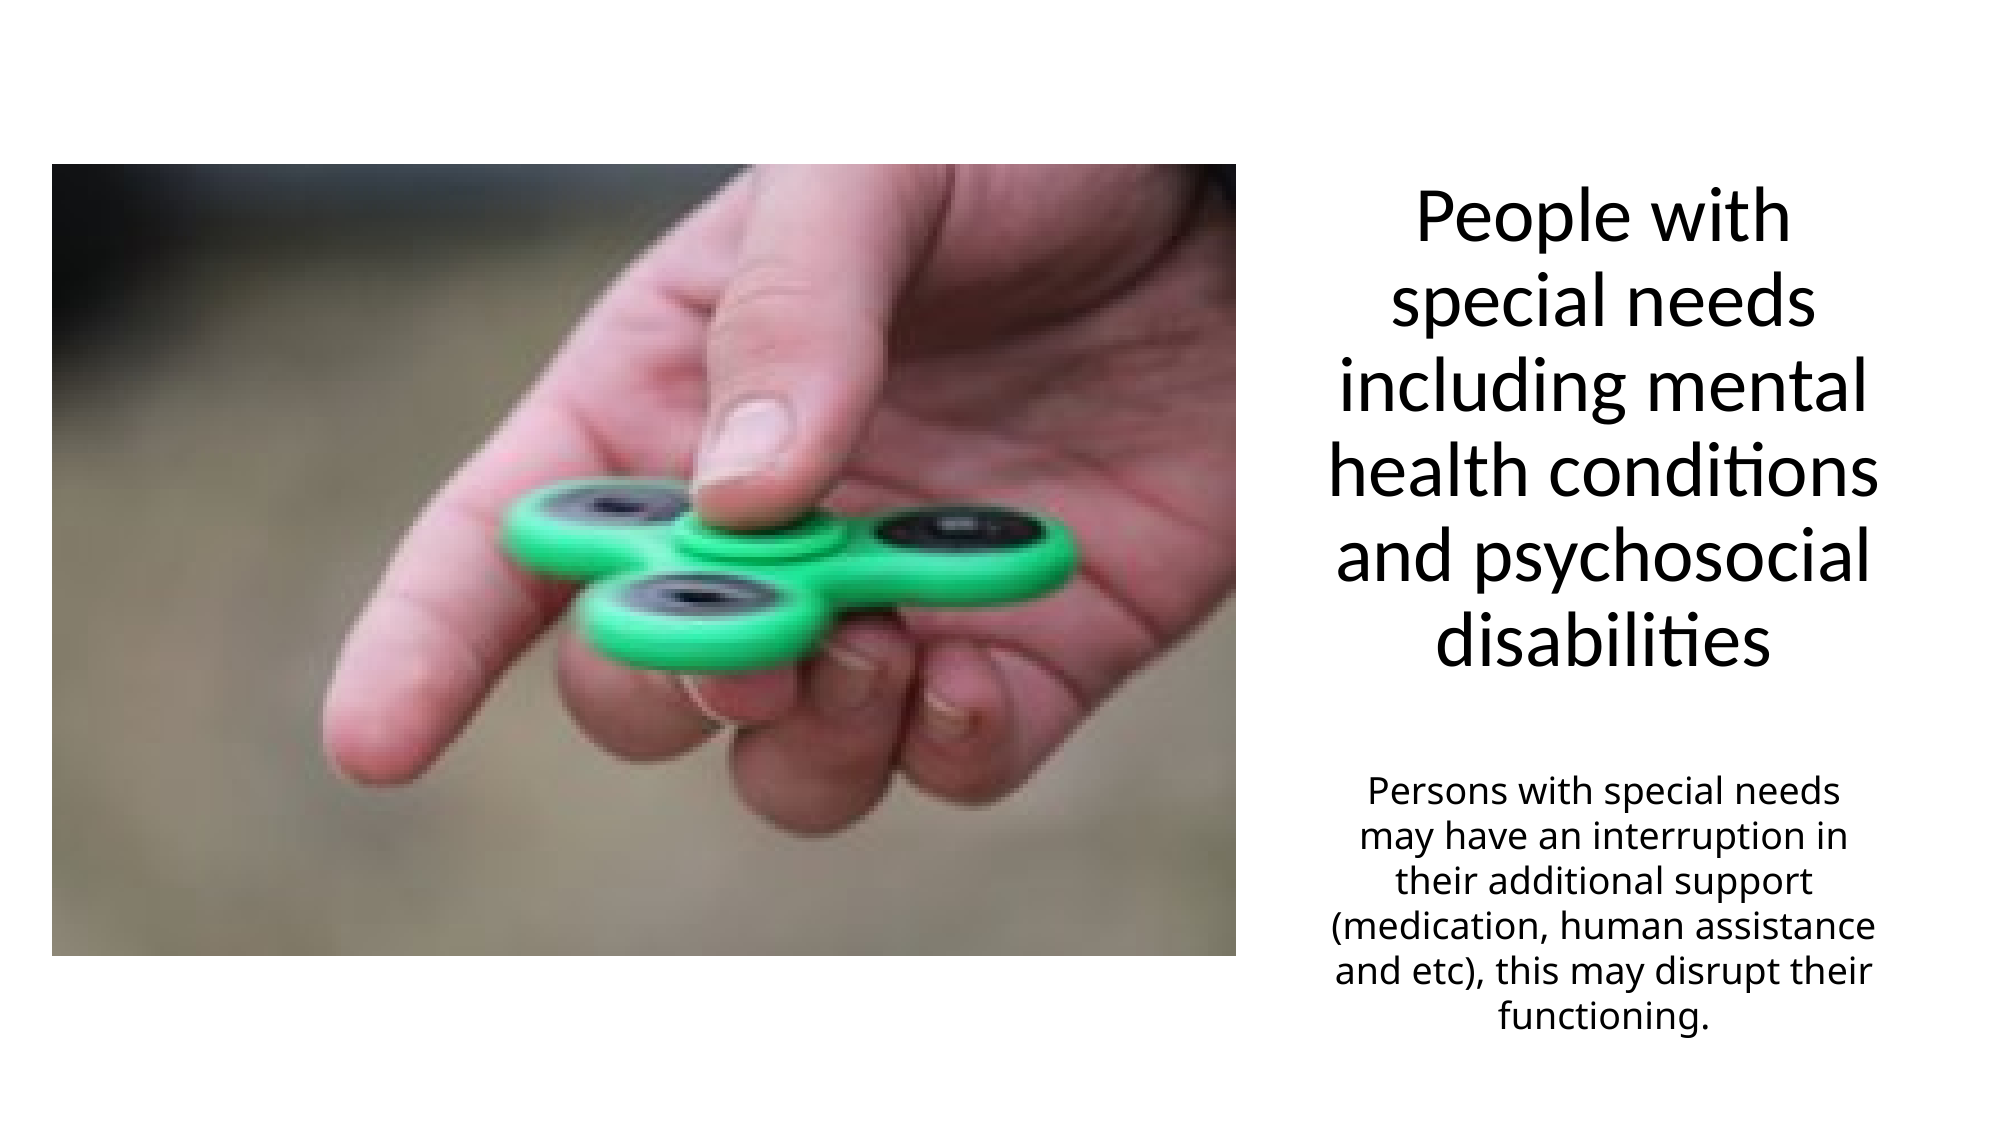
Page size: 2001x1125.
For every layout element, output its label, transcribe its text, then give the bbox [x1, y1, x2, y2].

picture [52, 164, 1237, 956]
title People with special needs including mental health conditions and psychosocial disabilities [1312, 105, 1897, 692]
subtitle Persons with special needs may have an interruption in their additional support (medication, human assistance and etc), this may disrupt their functioning. [1312, 759, 1897, 1018]
